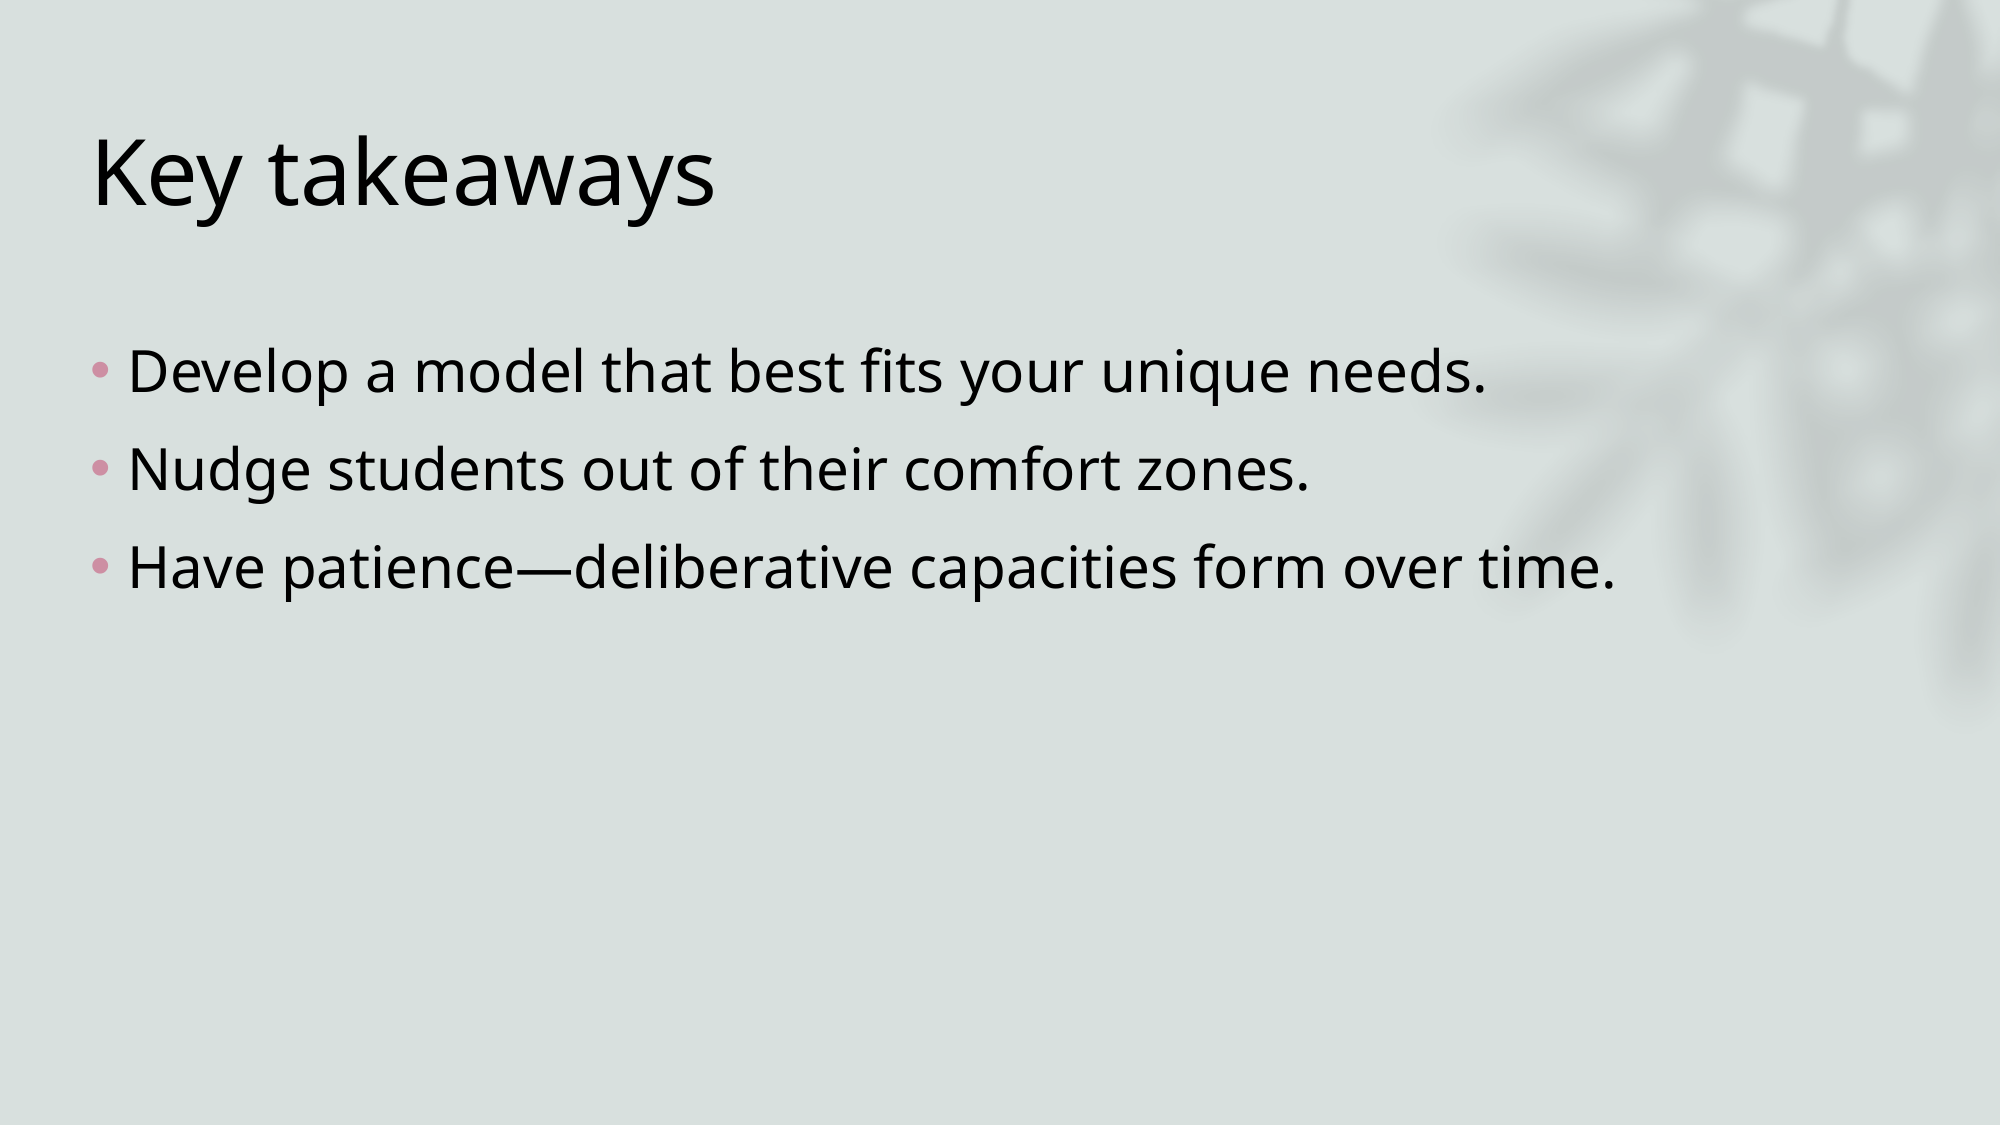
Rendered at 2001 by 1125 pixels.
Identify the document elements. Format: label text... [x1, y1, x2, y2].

list Develop a model that best fits your unique needs. Nudge students out of their comfort zones. Have patience—deliberative capacities form over time. [75, 319, 1925, 1009]
title Key takeaways [75, 60, 1863, 278]
